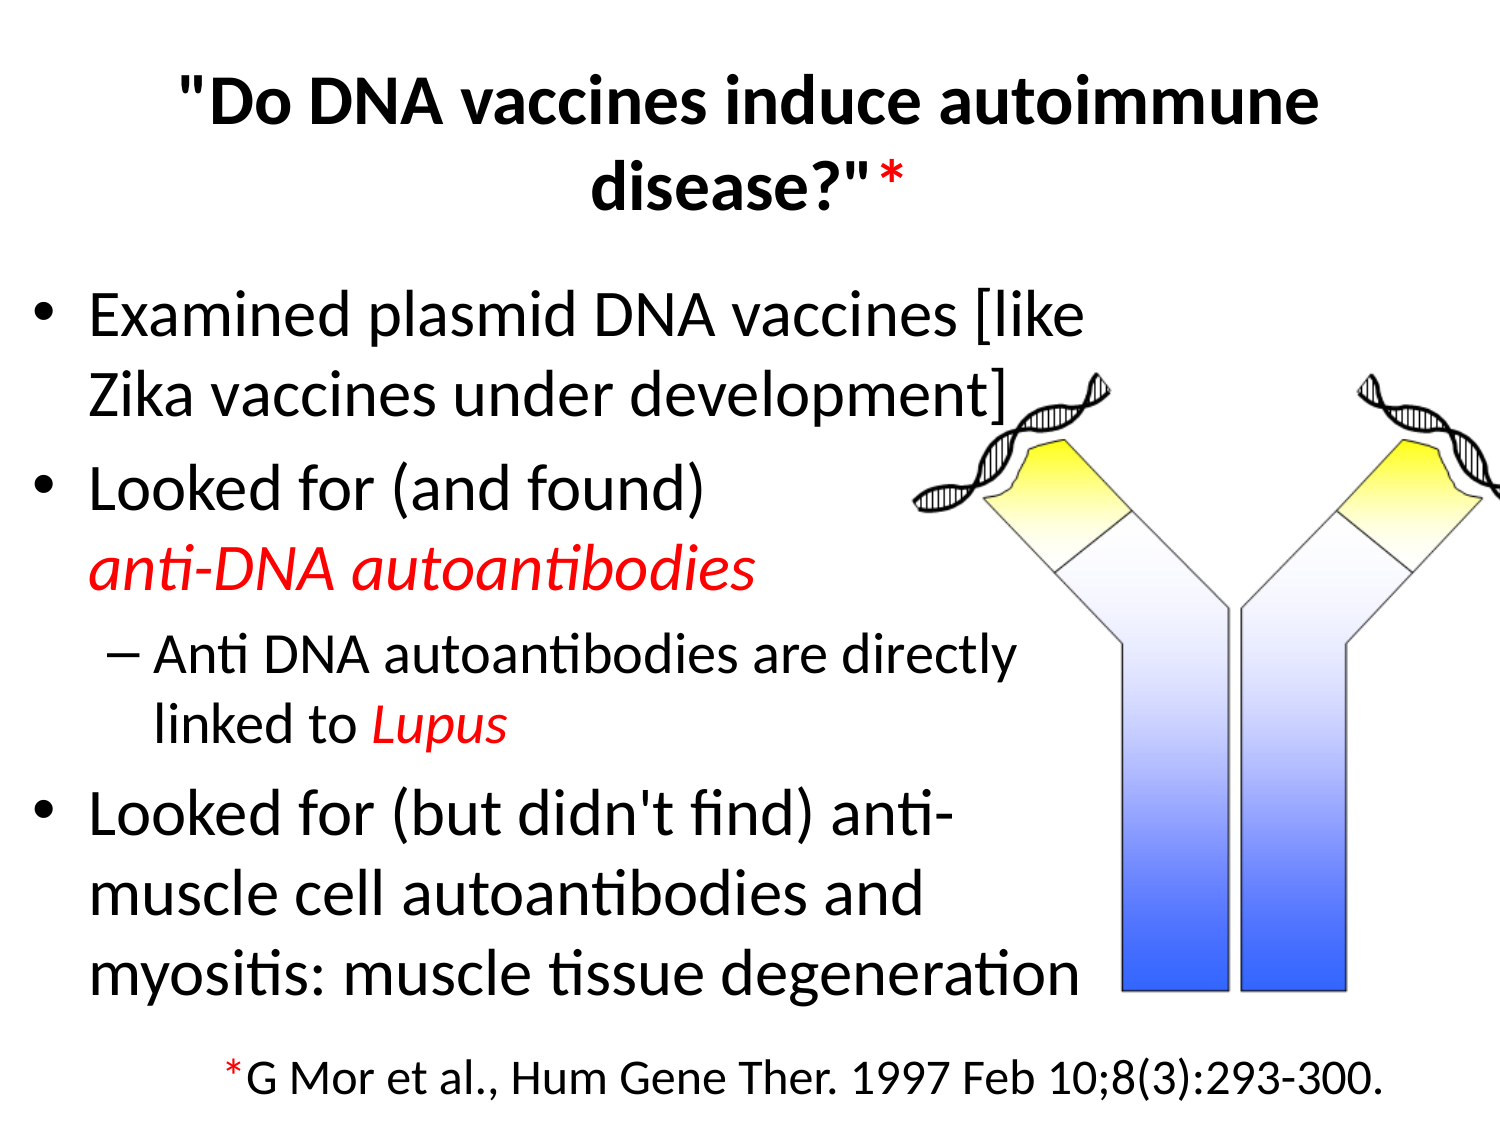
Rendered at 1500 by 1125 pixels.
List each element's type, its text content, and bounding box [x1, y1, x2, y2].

list Examined plasmid DNA vaccines [like Zika vaccines under development] Looked for (and found) anti-DNA autoantibodies Anti DNA autoantibodies are directly linked to Lupus Looked for (but didn't find) anti-muscle cell autoantibodies and myositis: muscle tissue degeneration [17, 262, 1112, 1038]
picture [876, 321, 1500, 1038]
text_box *G Mor et al., Hum Gene Ther. 1997 Feb 10;8(3):293-300. [206, 1037, 1401, 1113]
title "Do DNA vaccines induce autoimmune disease?"* [75, 45, 1425, 233]
